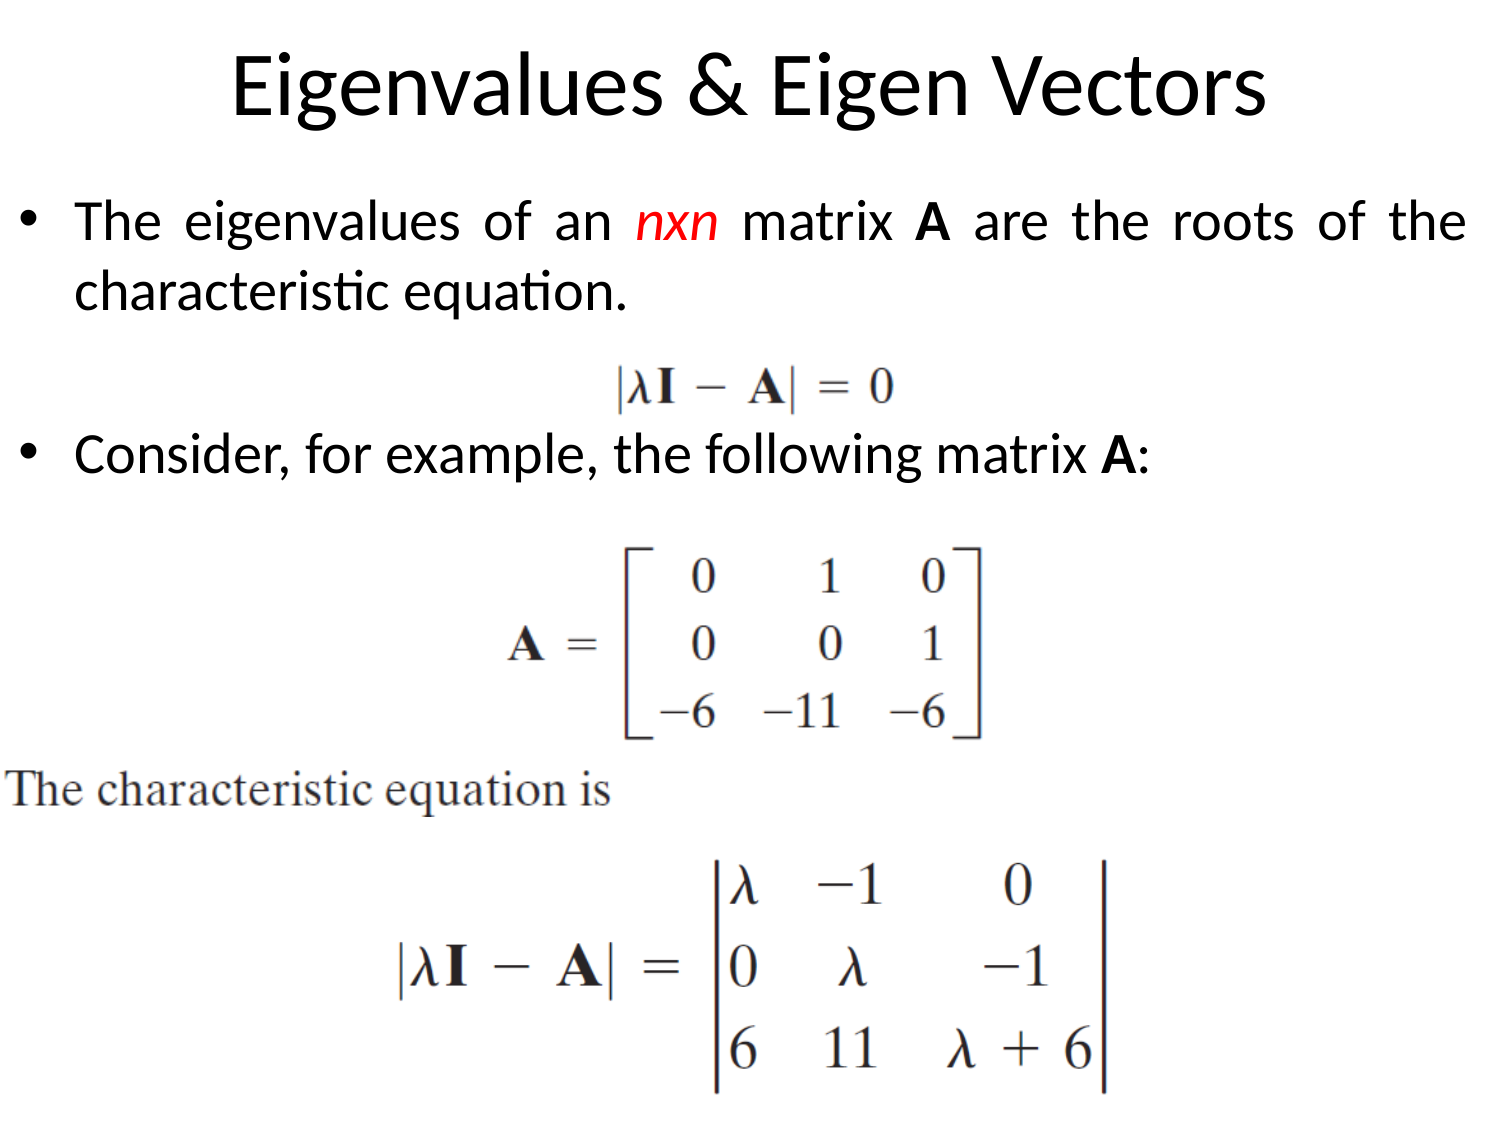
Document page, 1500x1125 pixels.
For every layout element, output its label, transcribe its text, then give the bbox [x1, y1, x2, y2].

picture [371, 839, 1143, 1111]
picture [603, 349, 903, 432]
list The eigenvalues of an nxn matrix A are the roots of the characteristic equation. Consider, for example, the following matrix A: [3, 175, 1483, 918]
picture [0, 526, 995, 817]
title Eigenvalues & Eigen Vectors [75, 7, 1425, 150]
